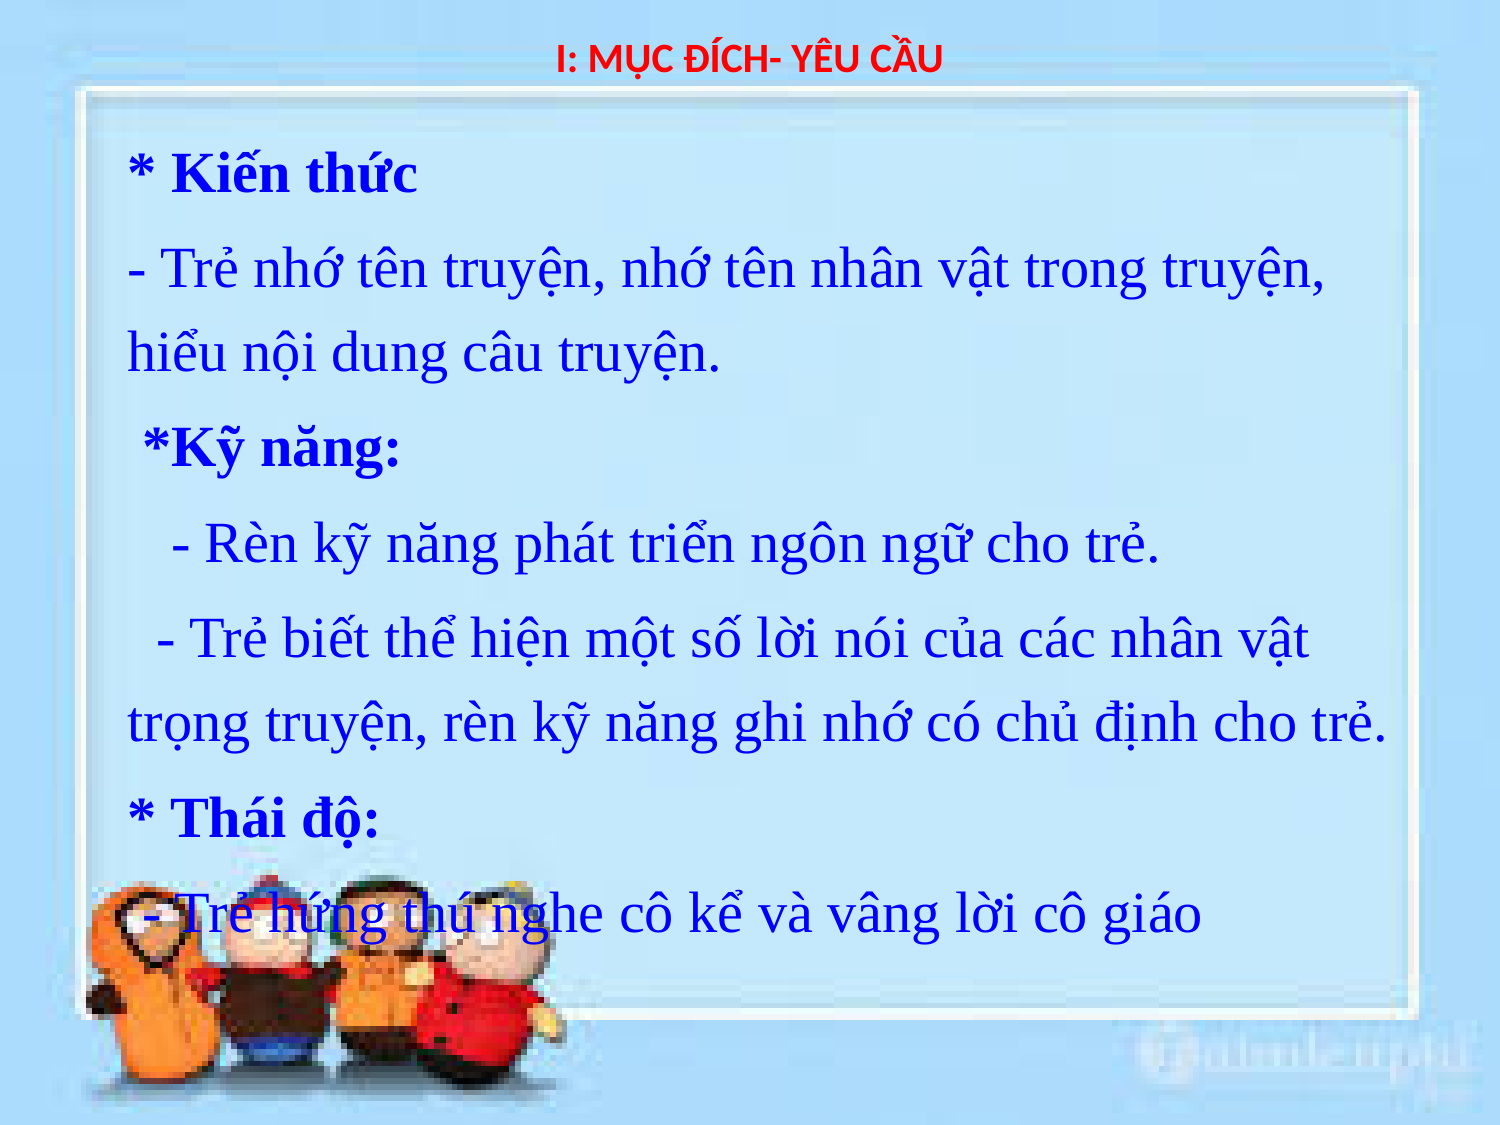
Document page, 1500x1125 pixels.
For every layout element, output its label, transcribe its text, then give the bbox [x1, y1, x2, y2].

list * Kiến thức - Trẻ nhớ tên truyện, nhớ tên nhân vật trong truyện, hiểu nội dung câu truyện. *Kỹ năng: - Rèn kỹ năng phát triển ngôn ngữ cho trẻ. - Trẻ biết thể hiện một số lời nói của các nhân vật trọng truyện, rèn kỹ năng ghi nhớ có chủ định cho trẻ. * Thái độ: - Trẻ hứng thú nghe cô kể và vâng lời cô giáo [112, 112, 1425, 975]
title I: MỤC ĐÍCH- YÊU CẦU [75, 12, 1425, 100]
picture [0, 0, 1500, 1125]
